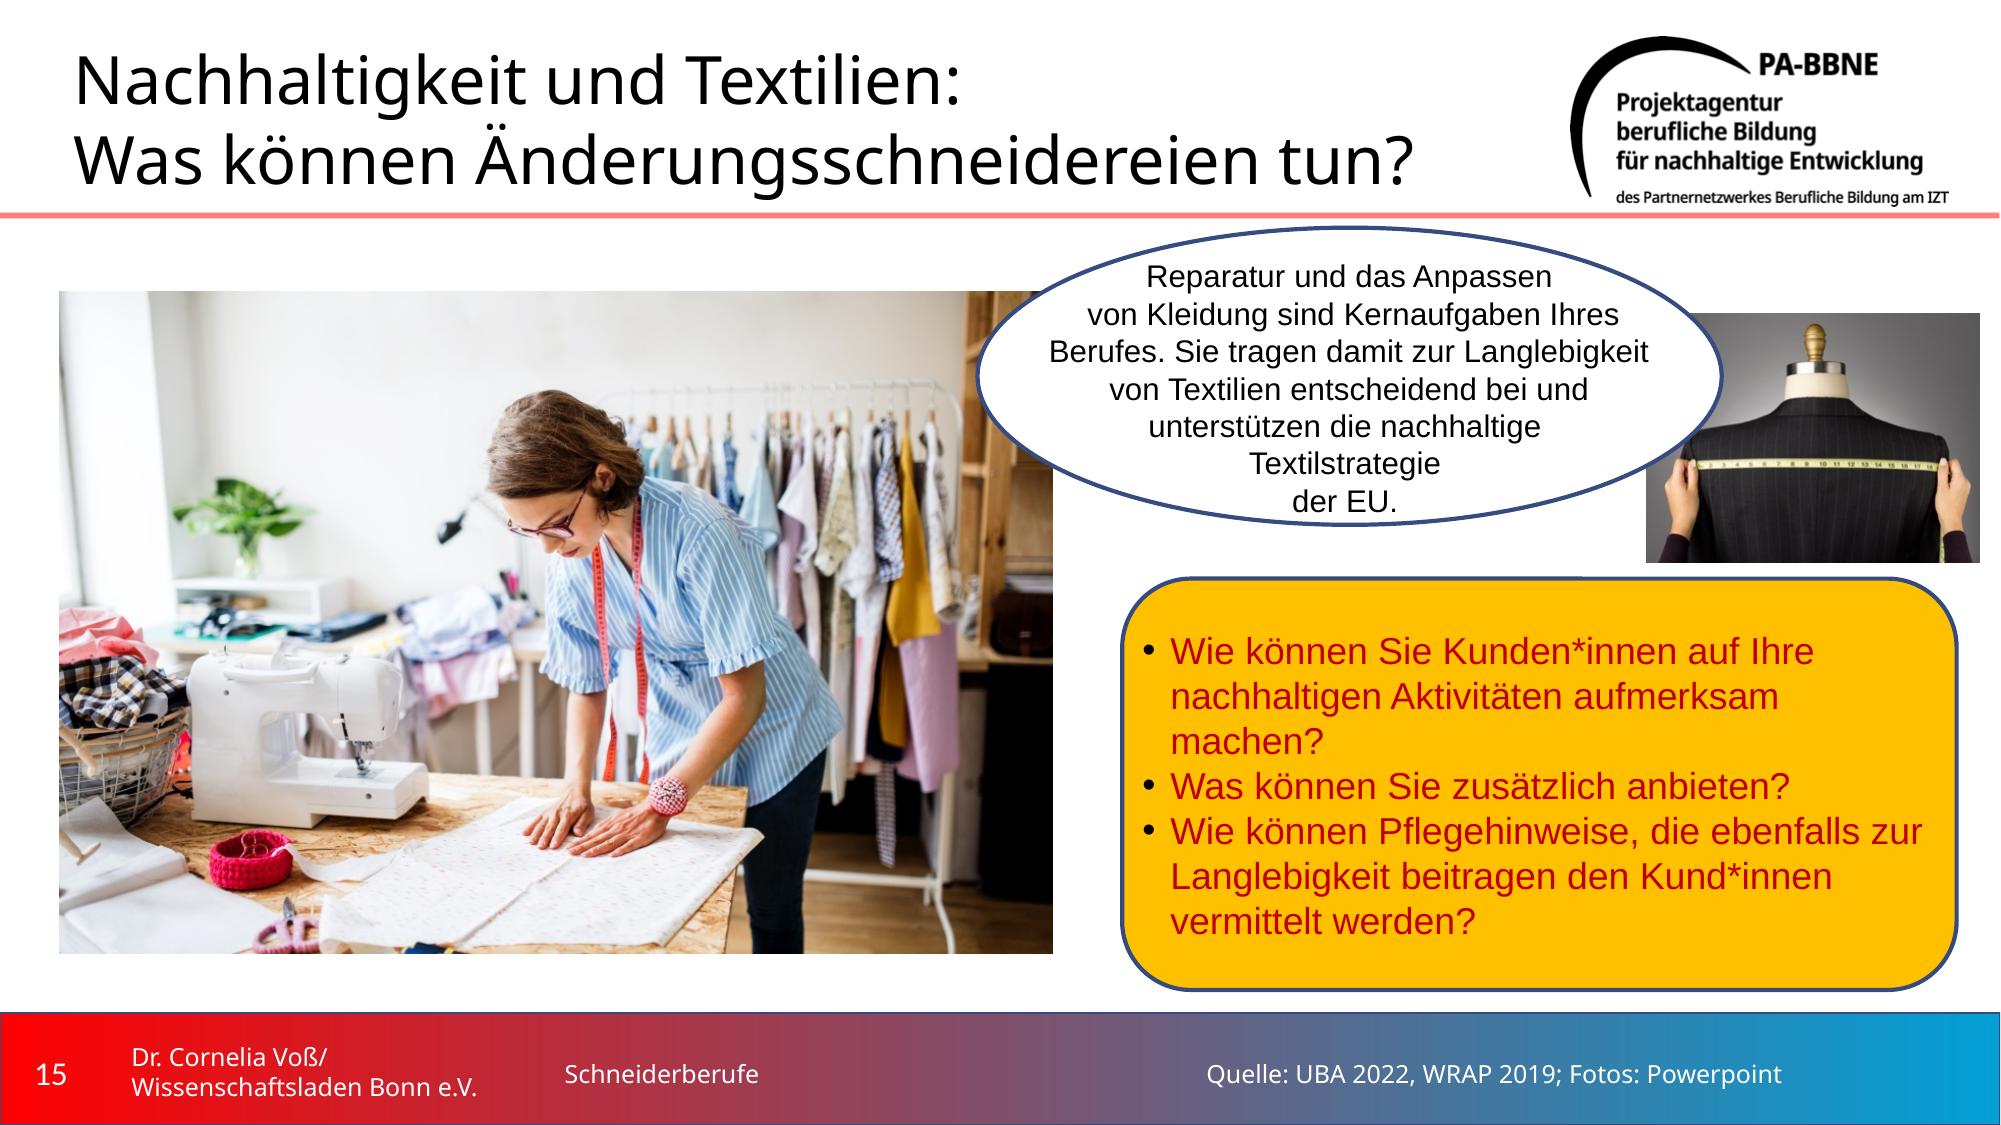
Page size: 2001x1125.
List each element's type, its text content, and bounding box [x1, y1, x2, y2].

text_box [1148, 225, 1551, 249]
slide_number 15 [0, 1026, 102, 1118]
picture [1570, 36, 1949, 207]
picture [1646, 313, 1980, 563]
list Quelle: UBA 2022, WRAP 2019; Fotos: Powerpoint [1191, 1026, 1949, 1118]
title Nachhaltigkeit und Textilien: Was können Änderungsschneidereien tun? [59, 29, 1536, 207]
list Schneiderberufe [549, 1026, 1179, 1118]
text_box [1666, 295, 1688, 311]
text_box Wie können Sie Kunden*innen auf Ihre nachhaltigen Aktivitäten aufmerksam machen? Was können Sie zusätzlich anbieten? Wie können Pflegehinweise, die ebenfalls zur Langlebigkeit beitragen den Kund*innen vermittelt werden? [1122, 578, 1957, 990]
picture [58, 291, 1053, 955]
text_box Reparatur und das Anpassen von Kleidung sind Kernaufgaben Ihres Berufes. Sie tragen damit zur Langlebigkeit von Textilien entscheidend bei und unterstützen die nachhaltige Textilstrategie der EU. [1033, 249, 1666, 527]
footer Dr. Cornelia Voß/ Wissenschaftsladen Bonn e.V. [116, 1026, 534, 1118]
